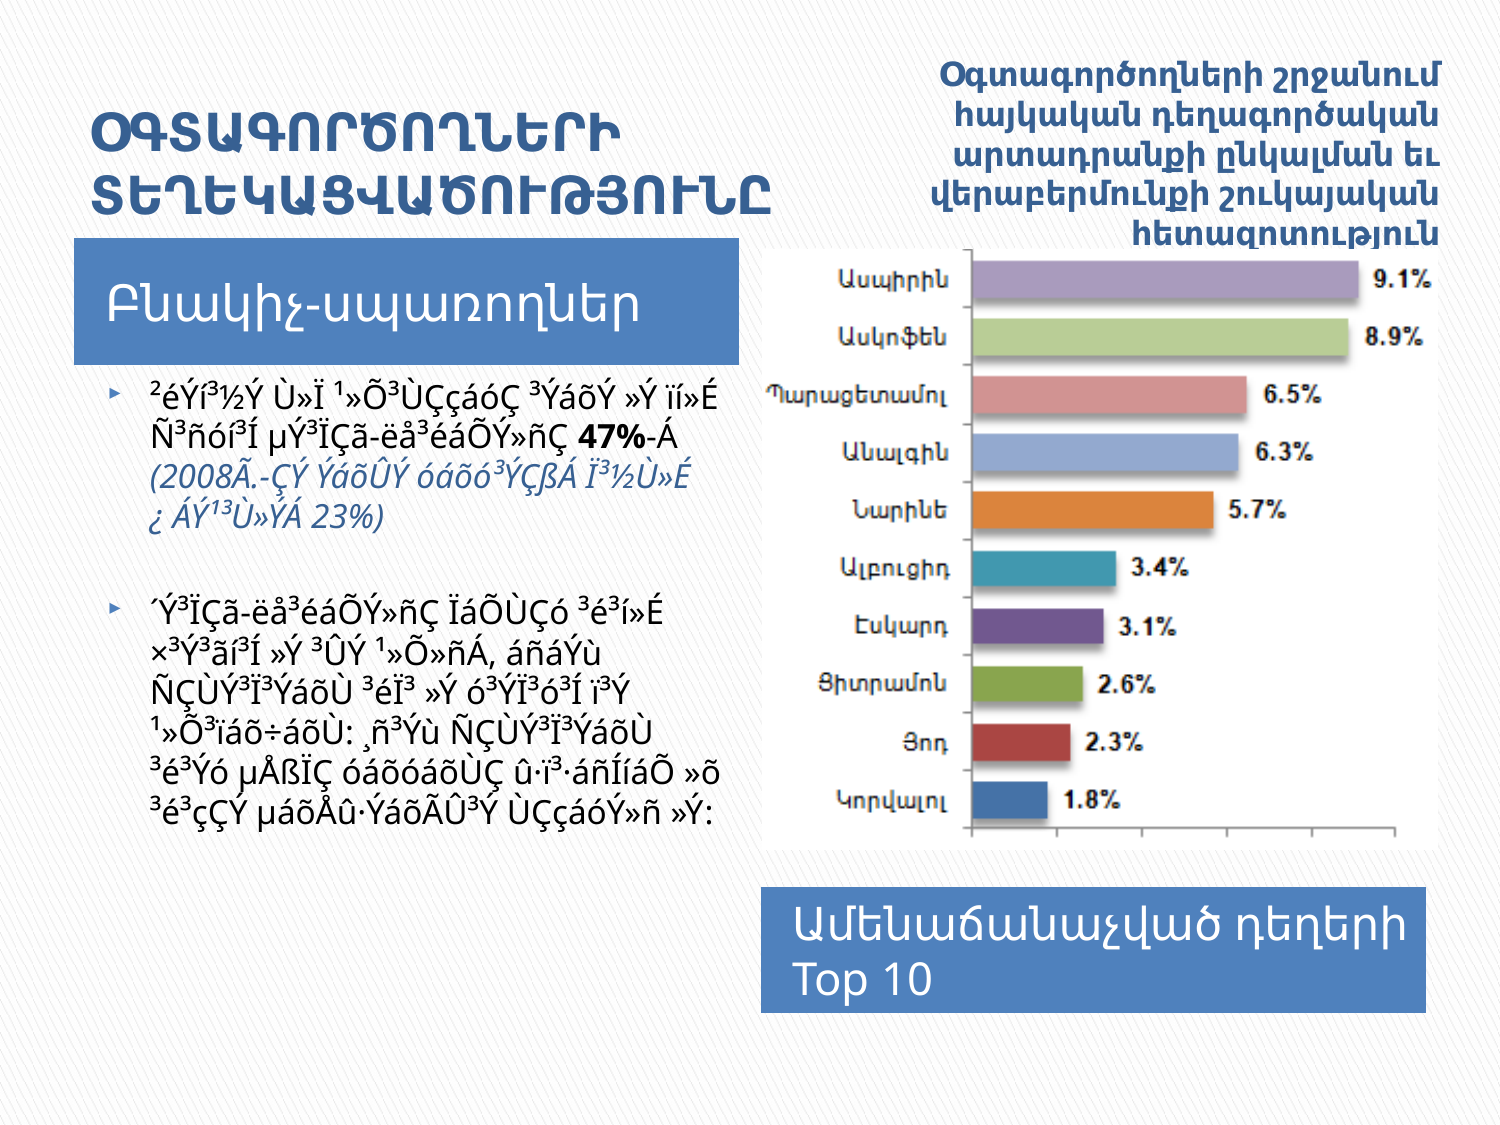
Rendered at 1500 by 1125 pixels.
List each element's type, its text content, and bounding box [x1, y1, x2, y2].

list Ամենաճանաչված դեղերի Top 10 [761, 887, 1426, 1013]
list Բնակիչ-սպառողներ [74, 238, 739, 365]
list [762, 249, 1438, 851]
list ²éÝí³½Ý Ù»Ï ¹»Õ³ÙÇçáóÇ ³ÝáõÝ »Ý ïí»É Ñ³ñóí³Í µÝ³ÏÇã-ëå³éáÕÝ»ñÇ 47%-Á (2008Ã.-ÇÝ ÝáõÛÝ óáõó³ÝÇßÁ Ï³½Ù»É ¿ ÁÝ¹³Ù»ÝÁ 23%) ´Ý³ÏÇã-ëå³éáÕÝ»ñÇ ÏáÕÙÇó ³é³í»É ×³Ý³ãí³Í »Ý ³ÛÝ ¹»Õ»ñÁ, áñáÝù ÑÇÙÝ³Ï³ÝáõÙ ³éÏ³ »Ý ó³ÝÏ³ó³Í ï³Ý ¹»Õ³ïáõ÷áõÙ: ¸ñ³Ýù ÑÇÙÝ³Ï³ÝáõÙ ³é³Ýó µÅßÏÇ óáõóáõÙÇ û·ï³·áñÍíáÕ »õ ³é³çÇÝ µáõÅû·ÝáõÃÛ³Ý ÙÇçáóÝ»ñ »Ý: [75, 368, 738, 1016]
title ՕԳՏԱԳՈՐԾՈՂՆԵՐԻ ՏԵՂԵԿԱՑՎԱԾՈՒԹՅՈՒՆԸ [75, 45, 795, 233]
text_box Օգտագործողների շրջանում հայկական դեղագործական արտադրանքի ընկալման եւ վերաբերմունքի շուկայական հետազոտություն [795, 45, 1456, 233]
